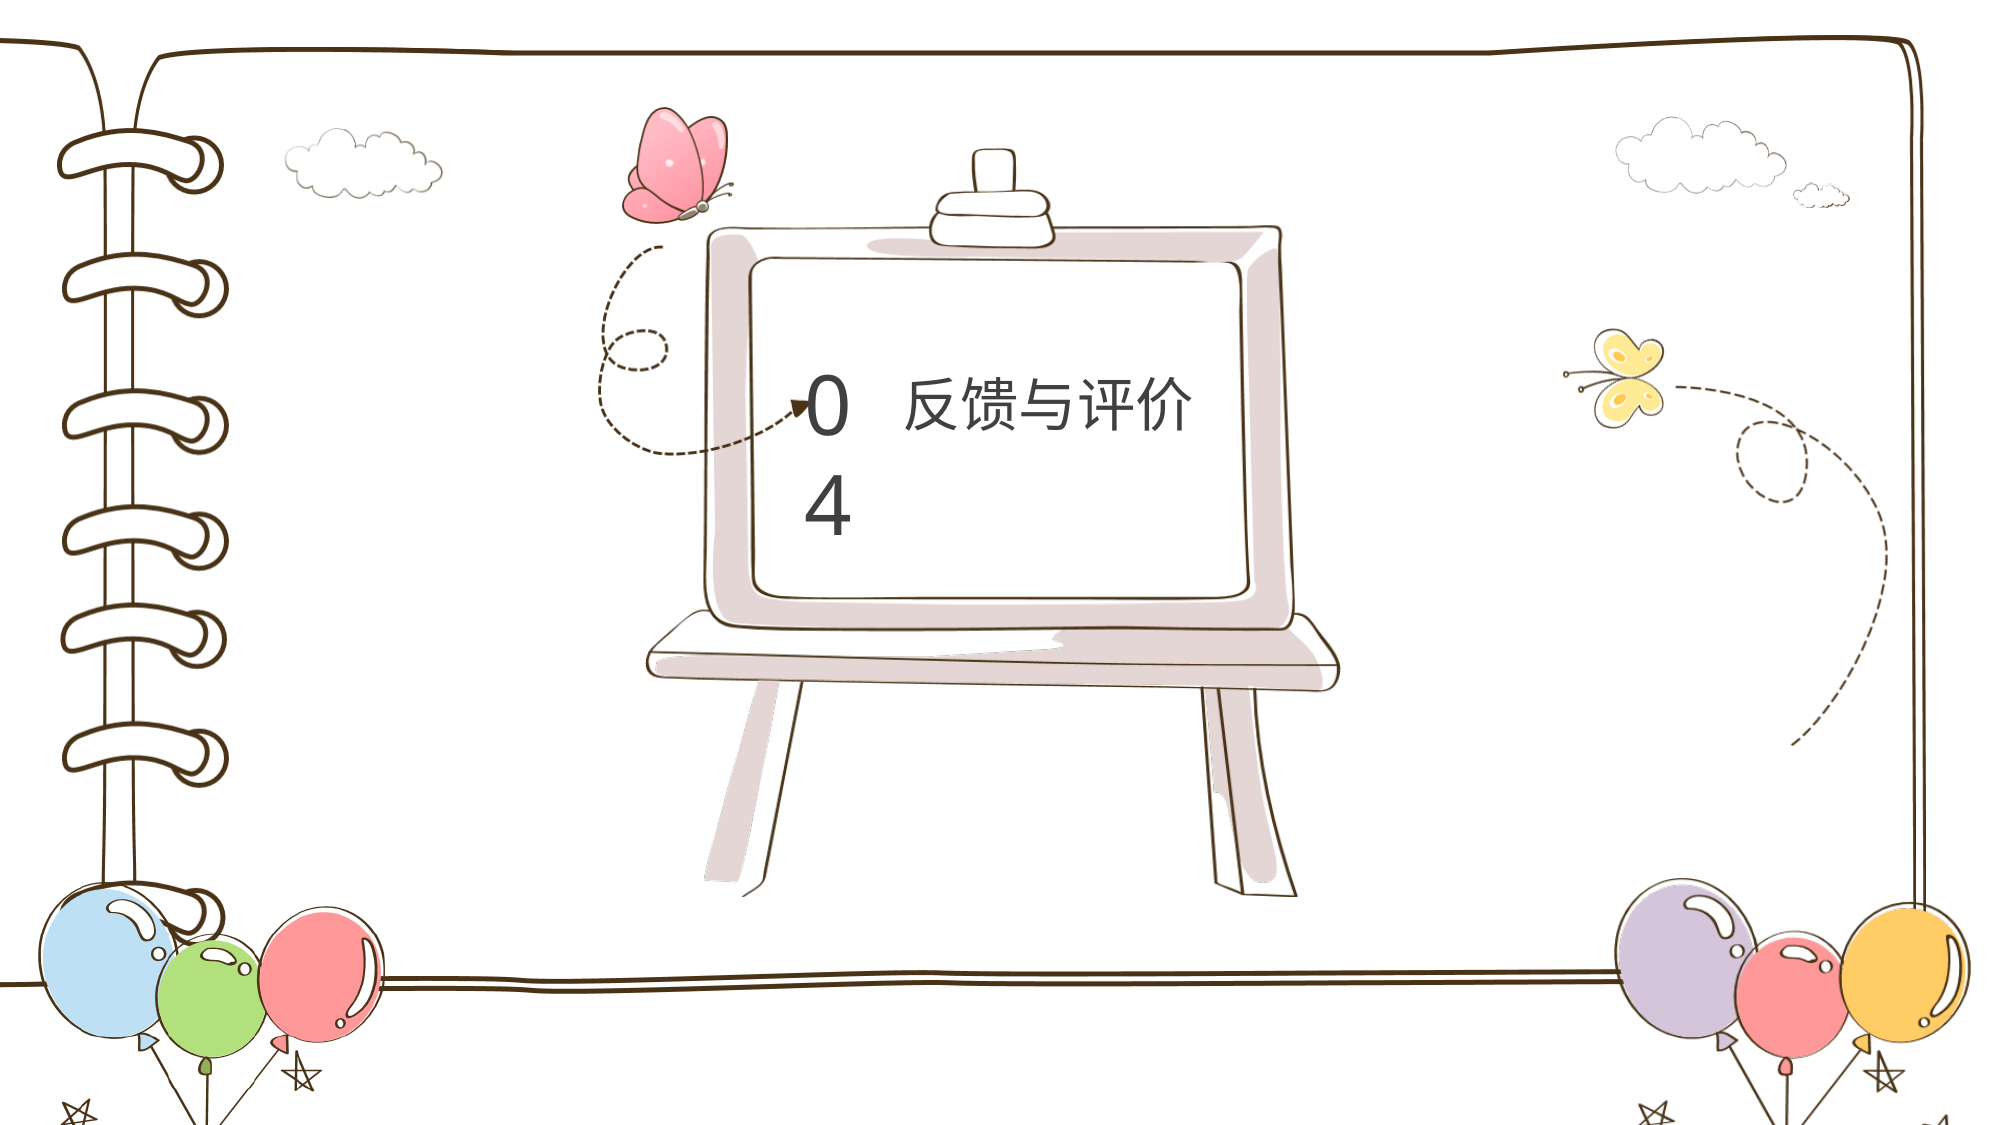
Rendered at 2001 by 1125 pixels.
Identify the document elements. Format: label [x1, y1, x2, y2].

picture [1547, 306, 1962, 752]
picture [276, 120, 462, 208]
picture [1614, 878, 1971, 1125]
picture [1614, 114, 1874, 208]
picture [38, 882, 385, 1125]
picture [598, 107, 1341, 897]
text_box [0, 24, 1926, 994]
